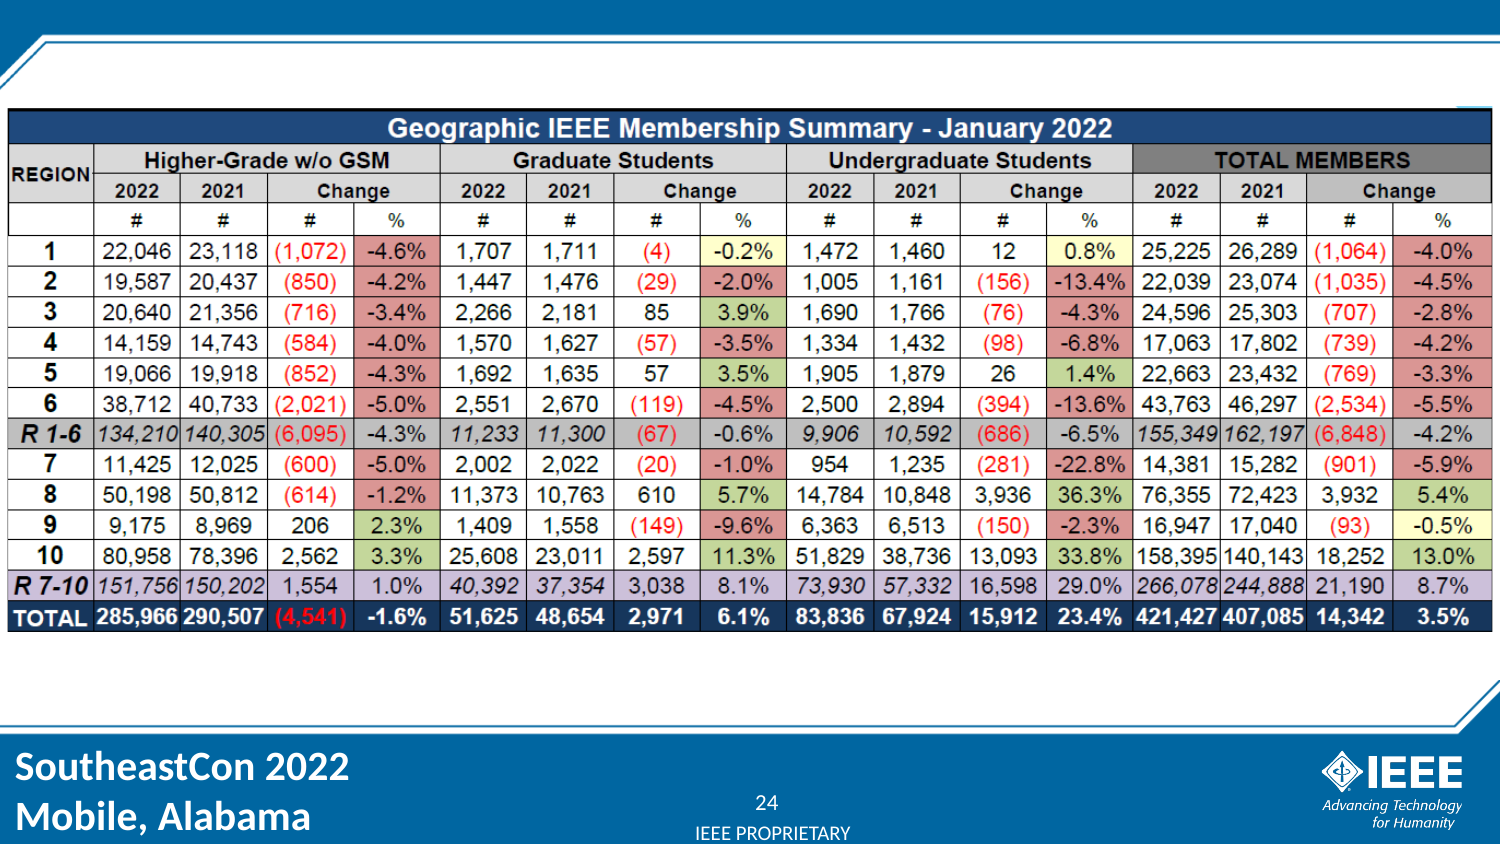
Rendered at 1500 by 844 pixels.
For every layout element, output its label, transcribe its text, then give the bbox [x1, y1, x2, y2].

text_box IEEE PROPRIETARY [673, 812, 872, 844]
slide_number 24 [727, 778, 807, 812]
picture [0, 680, 1500, 844]
picture [0, 0, 1500, 632]
